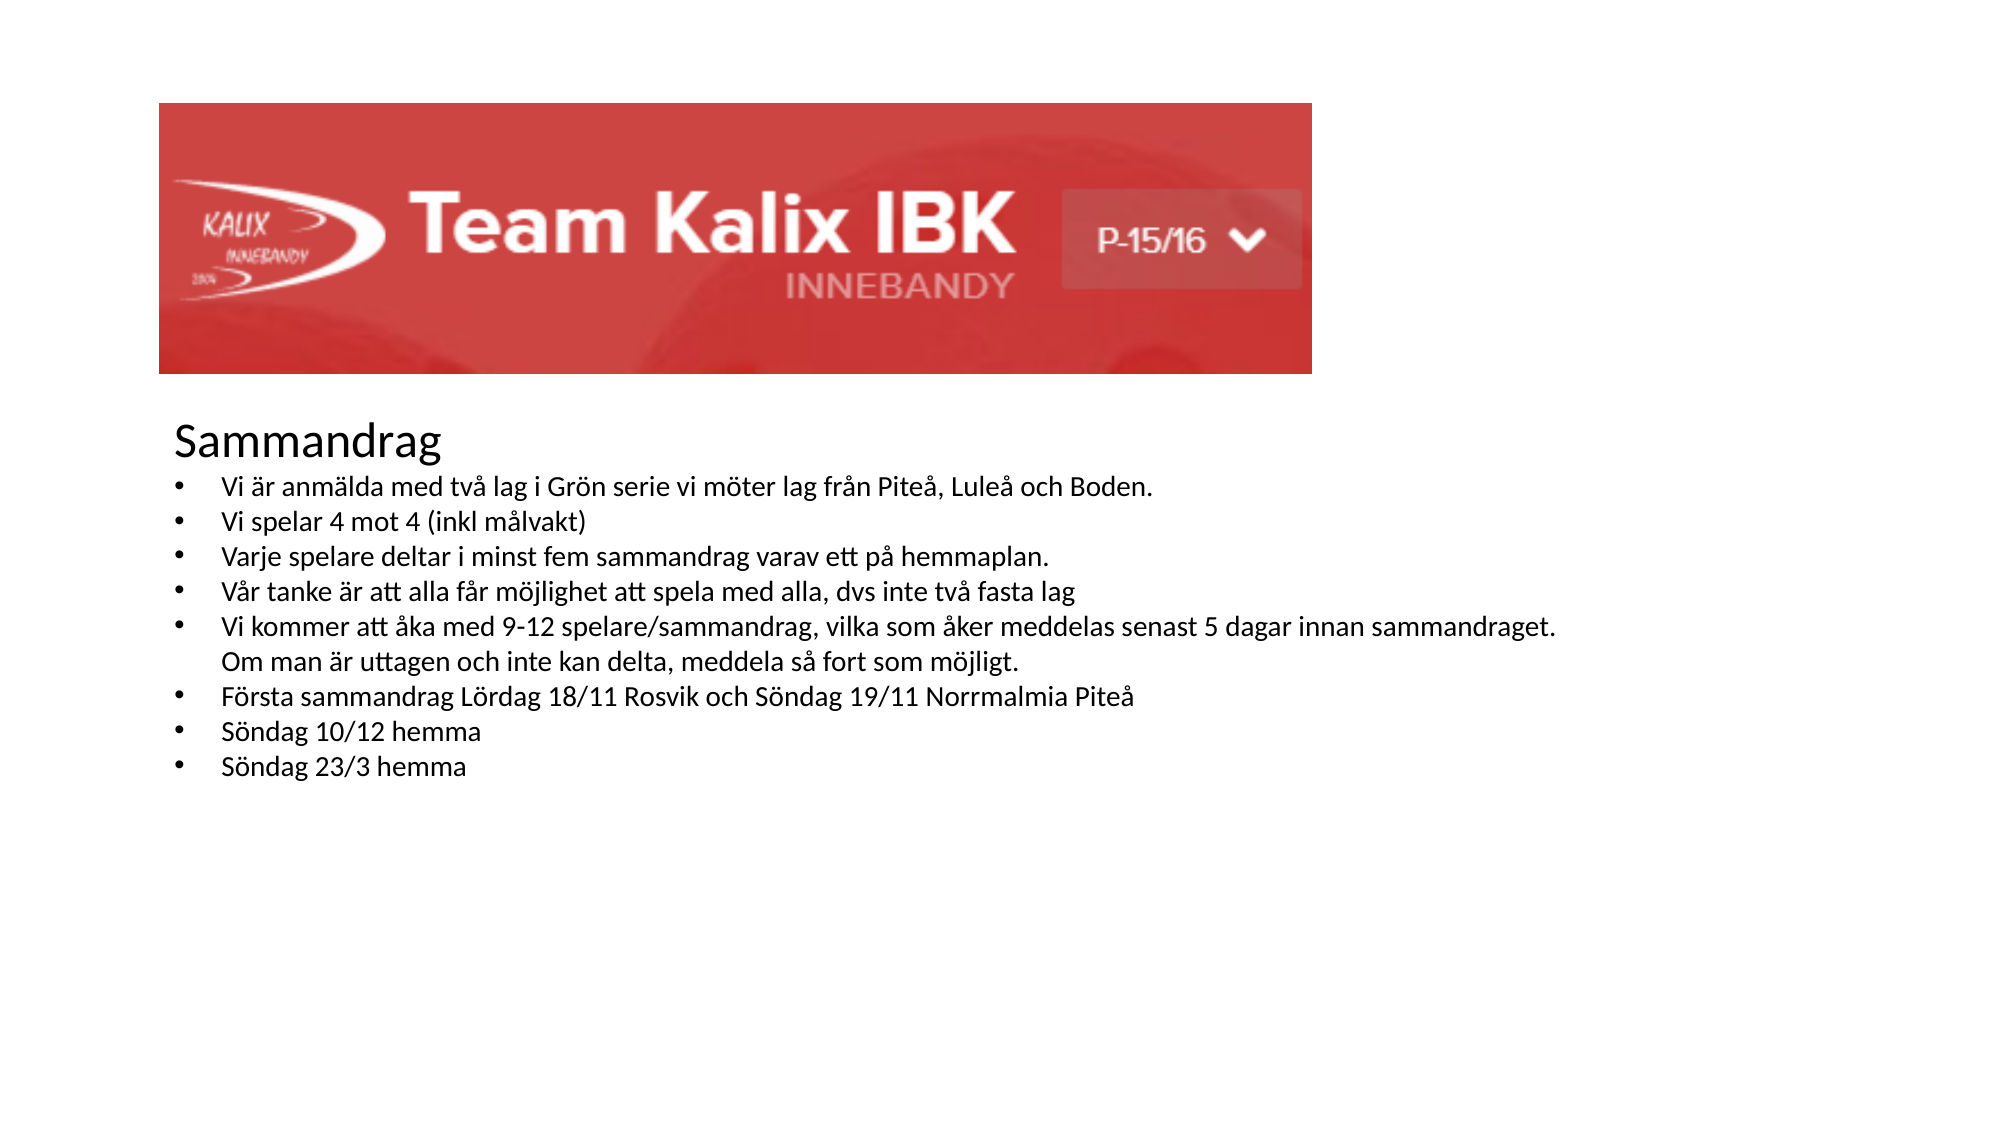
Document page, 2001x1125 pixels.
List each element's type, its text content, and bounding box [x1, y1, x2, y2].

picture [159, 103, 1313, 374]
text_box Sammandrag Vi är anmälda med två lag i Grön serie vi möter lag från Piteå, Luleå och Boden. Vi spelar 4 mot 4 (inkl målvakt) Varje spelare deltar i minst fem sammandrag varav ett på hemmaplan. Vår tanke är att alla får möjlighet att spela med alla, dvs inte två fasta lag Vi kommer att åka med 9-12 spelare/sammandrag, vilka som åker meddelas senast 5 dagar innan sammandraget. Om man är uttagen och inte kan delta, meddela så fort som möjligt. Första sammandrag Lördag 18/11 Rosvik och Söndag 19/11 Norrmalmia Piteå Söndag 10/12 hemma Söndag 23/3 hemma [159, 399, 1610, 825]
